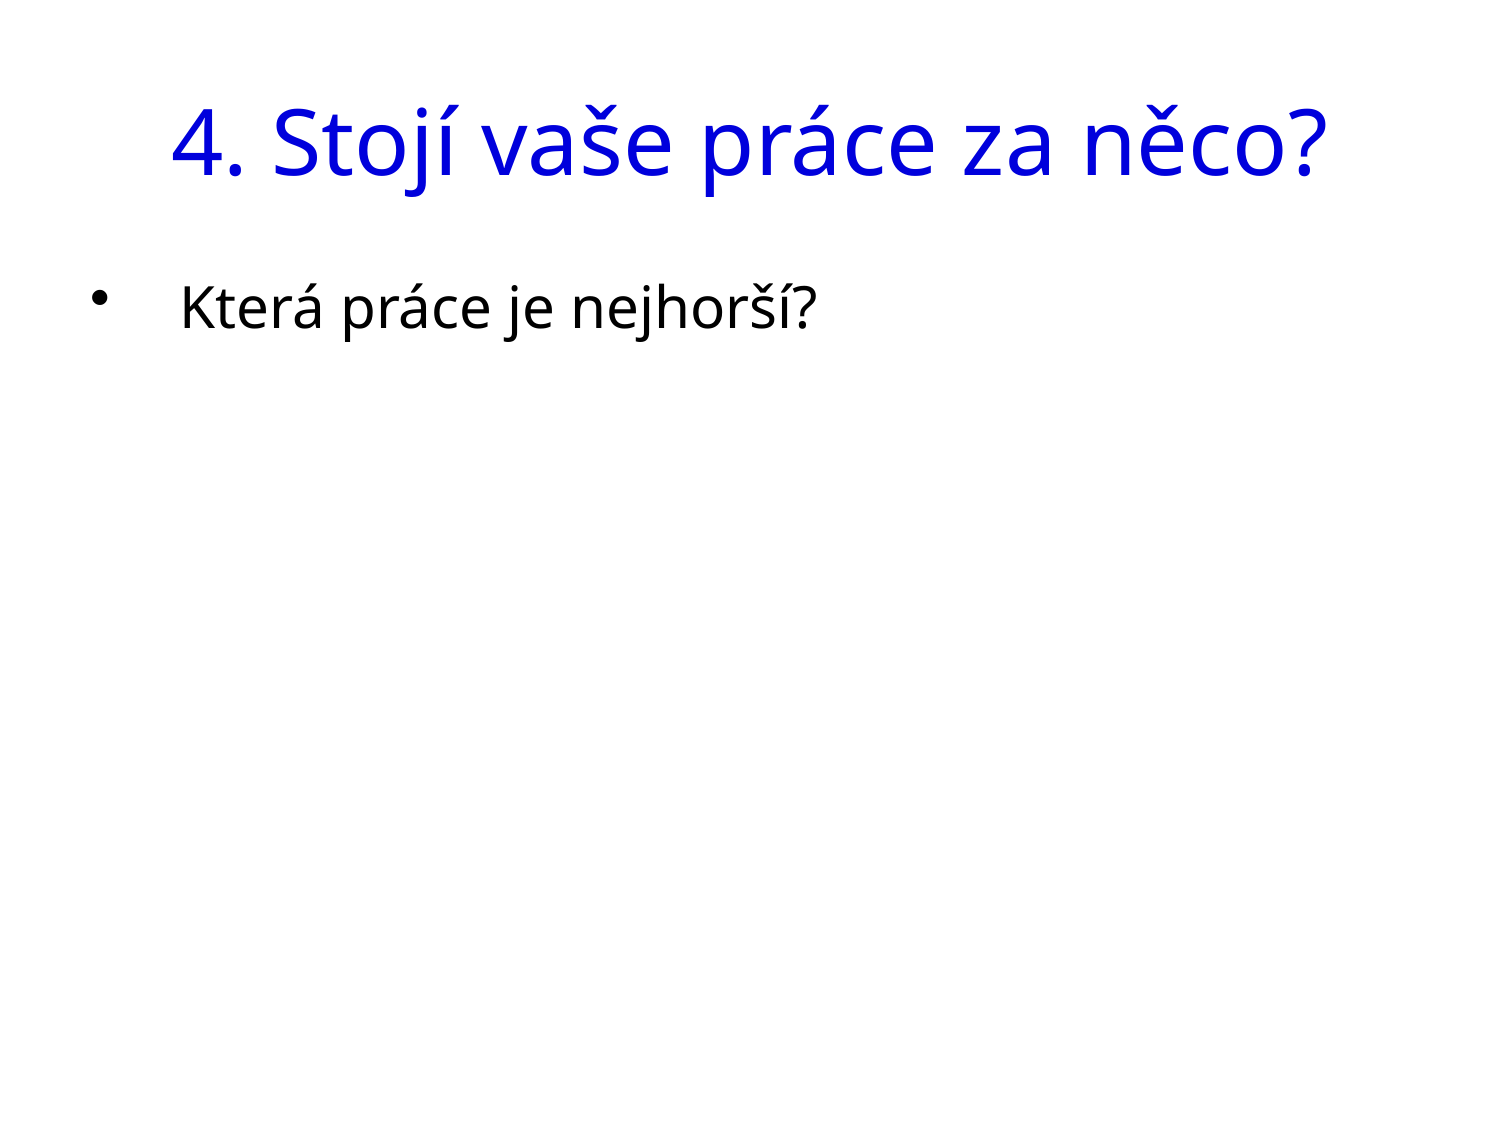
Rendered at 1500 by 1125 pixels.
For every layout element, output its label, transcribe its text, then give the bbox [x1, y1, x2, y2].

title 4. Stojí vaše práce za něco? [74, 44, 1426, 233]
list Která práce je nejhorší? [74, 262, 1426, 1006]
